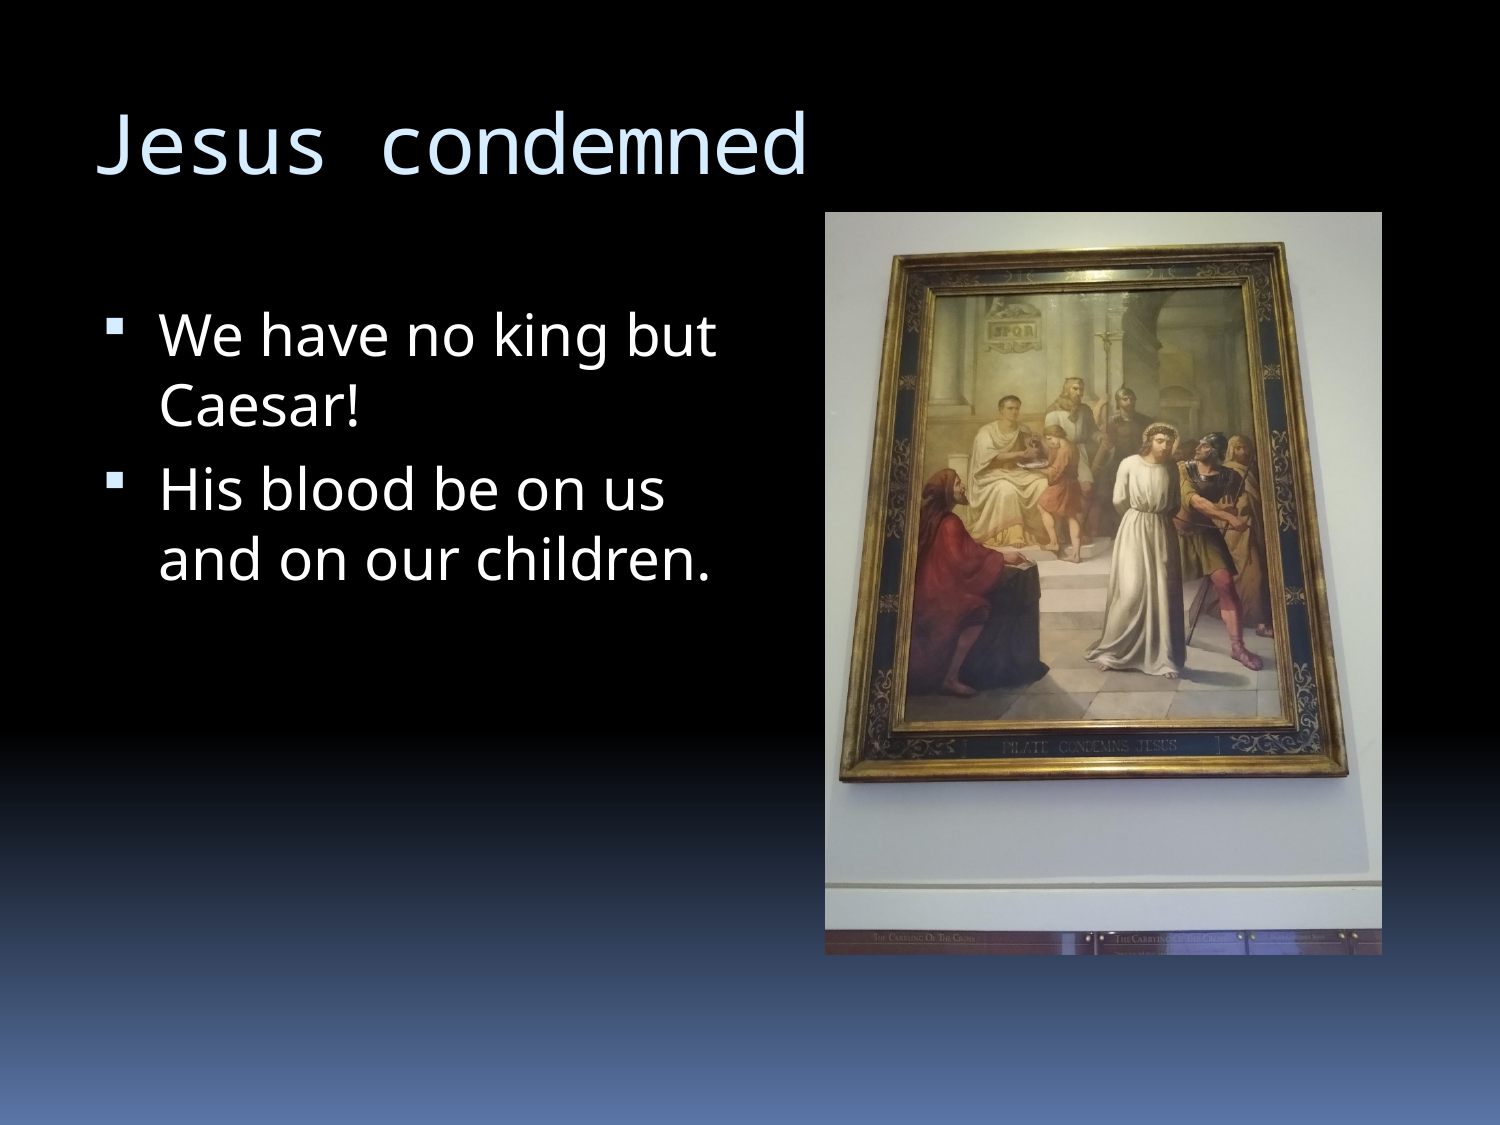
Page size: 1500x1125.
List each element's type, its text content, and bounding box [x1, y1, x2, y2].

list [824, 211, 1383, 956]
title Jesus condemned [75, 83, 1425, 234]
list We have no king but Caesar! His blood be on us and on our children. [76, 290, 739, 1033]
